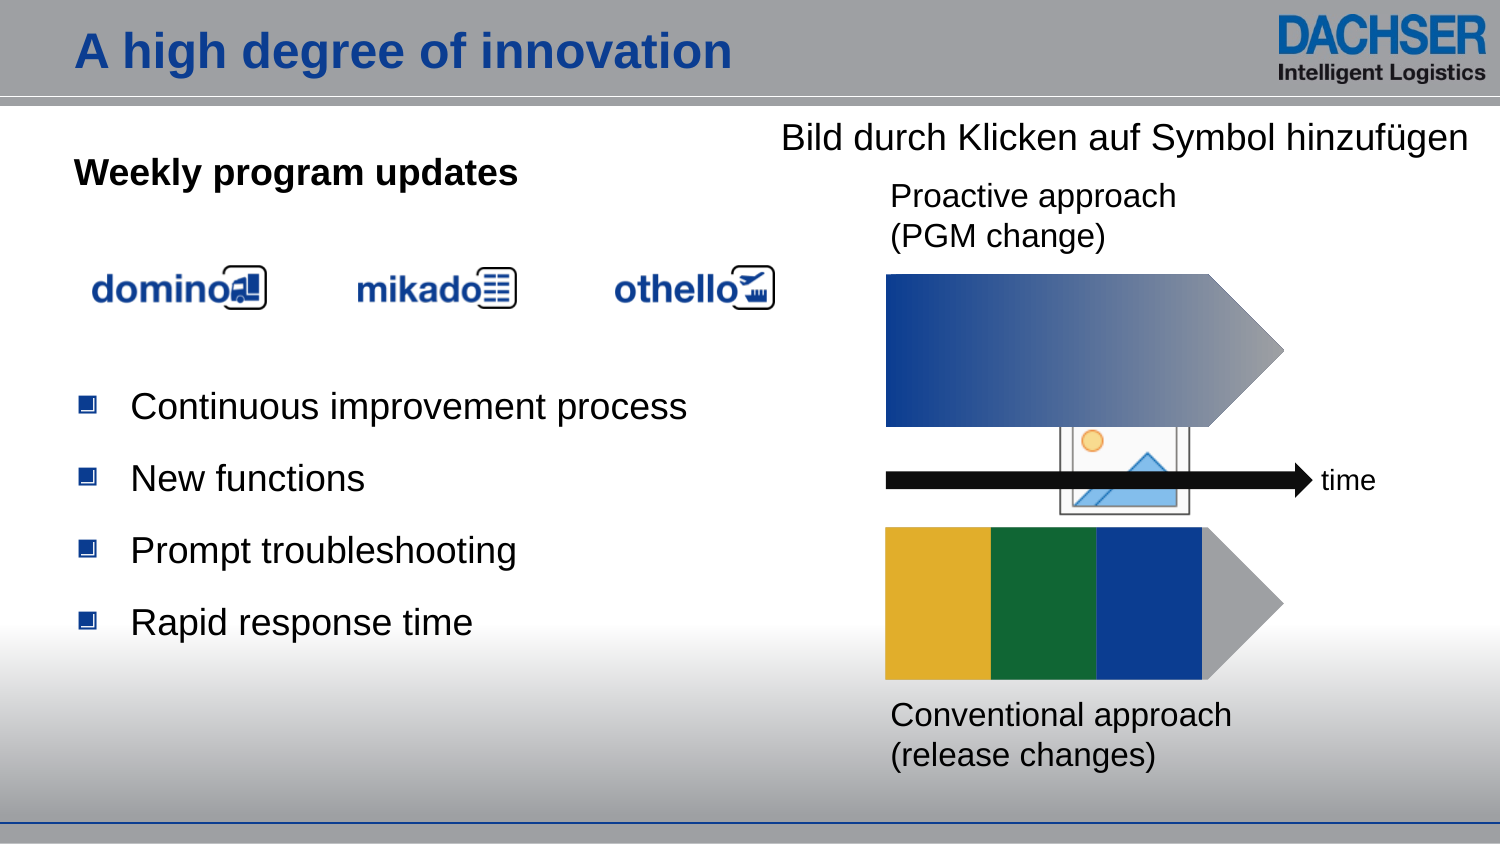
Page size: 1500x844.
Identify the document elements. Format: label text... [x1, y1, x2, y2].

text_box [70, 257, 805, 319]
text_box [885, 527, 1285, 680]
picture [74, 391, 101, 418]
picture [1279, 14, 1486, 84]
list Weekly program updates [59, 140, 733, 231]
picture [74, 535, 101, 562]
picture [74, 607, 101, 634]
picture [74, 463, 101, 490]
list Continuous improvement process New functions Prompt troubleshooting Rapid response time [59, 231, 732, 725]
picture [749, 105, 1500, 823]
title A high degree of innovation [59, 9, 1205, 88]
